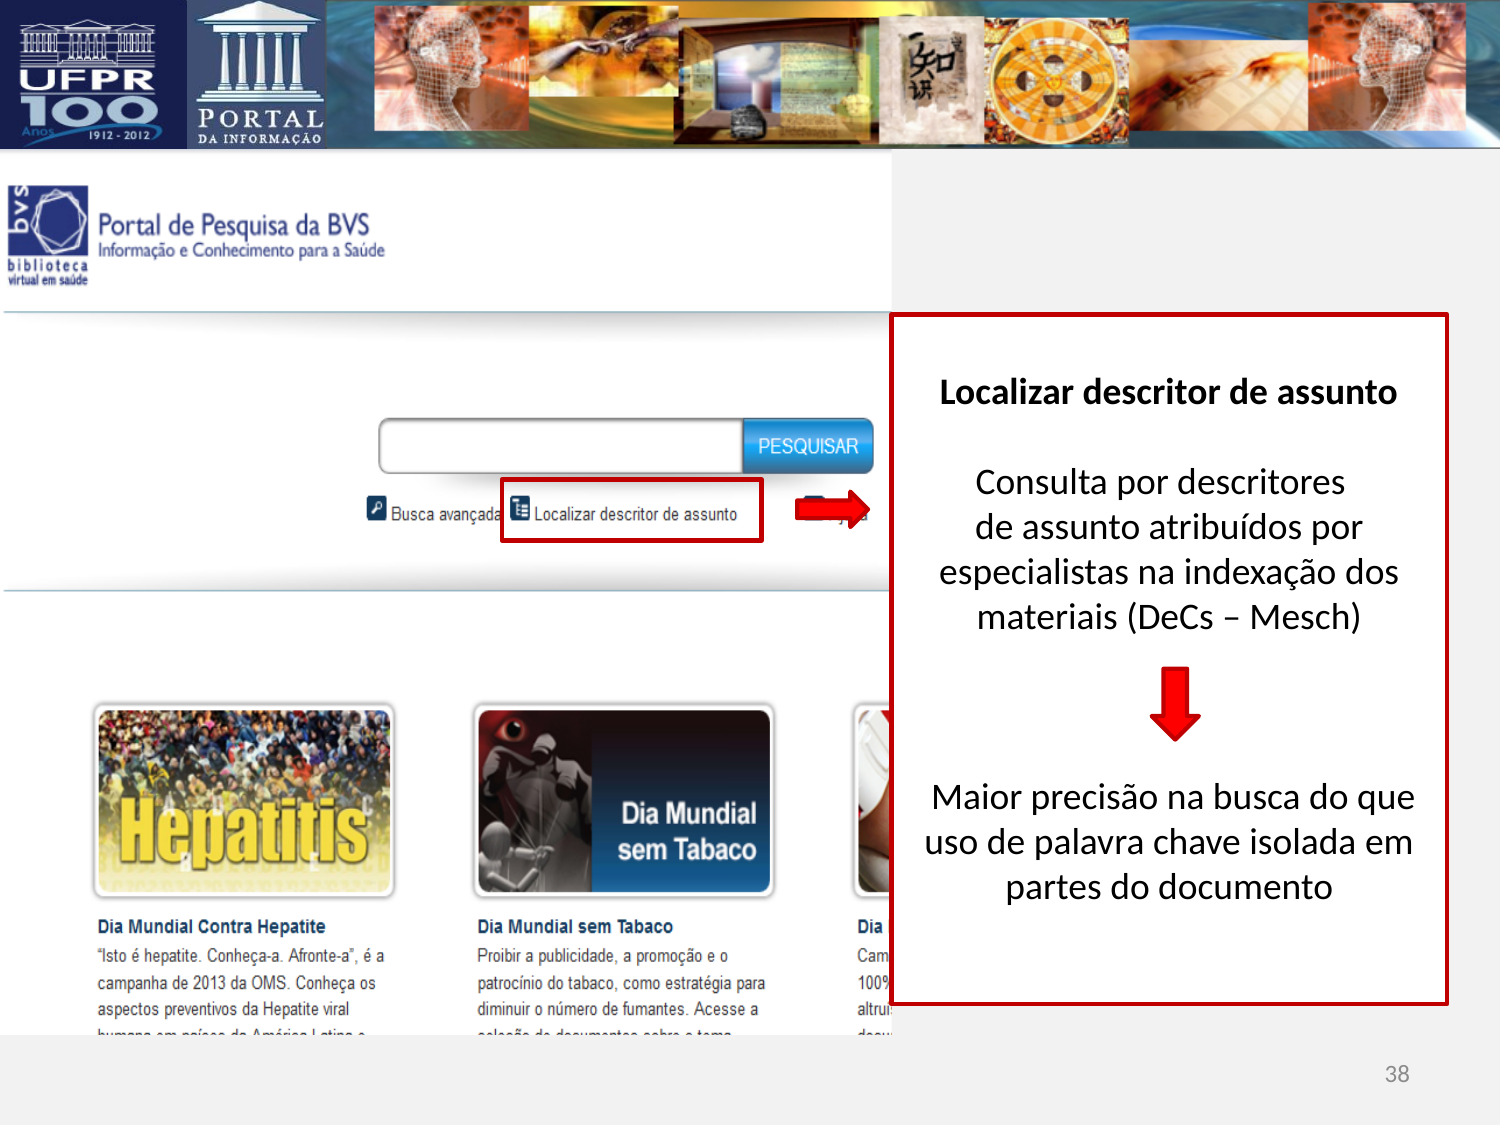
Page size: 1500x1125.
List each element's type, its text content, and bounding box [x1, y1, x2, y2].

text_box Localizar descritor de assunto Consulta por descritores de assunto atribuídos por especialistas na indexação dos materiais (DeCs – Mesch) Maior precisão na busca do que uso de palavra chave isolada em partes do documento [896, 314, 1447, 1005]
slide_number 38 [1074, 1042, 1425, 1103]
picture [0, 150, 892, 1036]
text_box [1149, 666, 1201, 742]
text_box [0, 0, 1500, 150]
